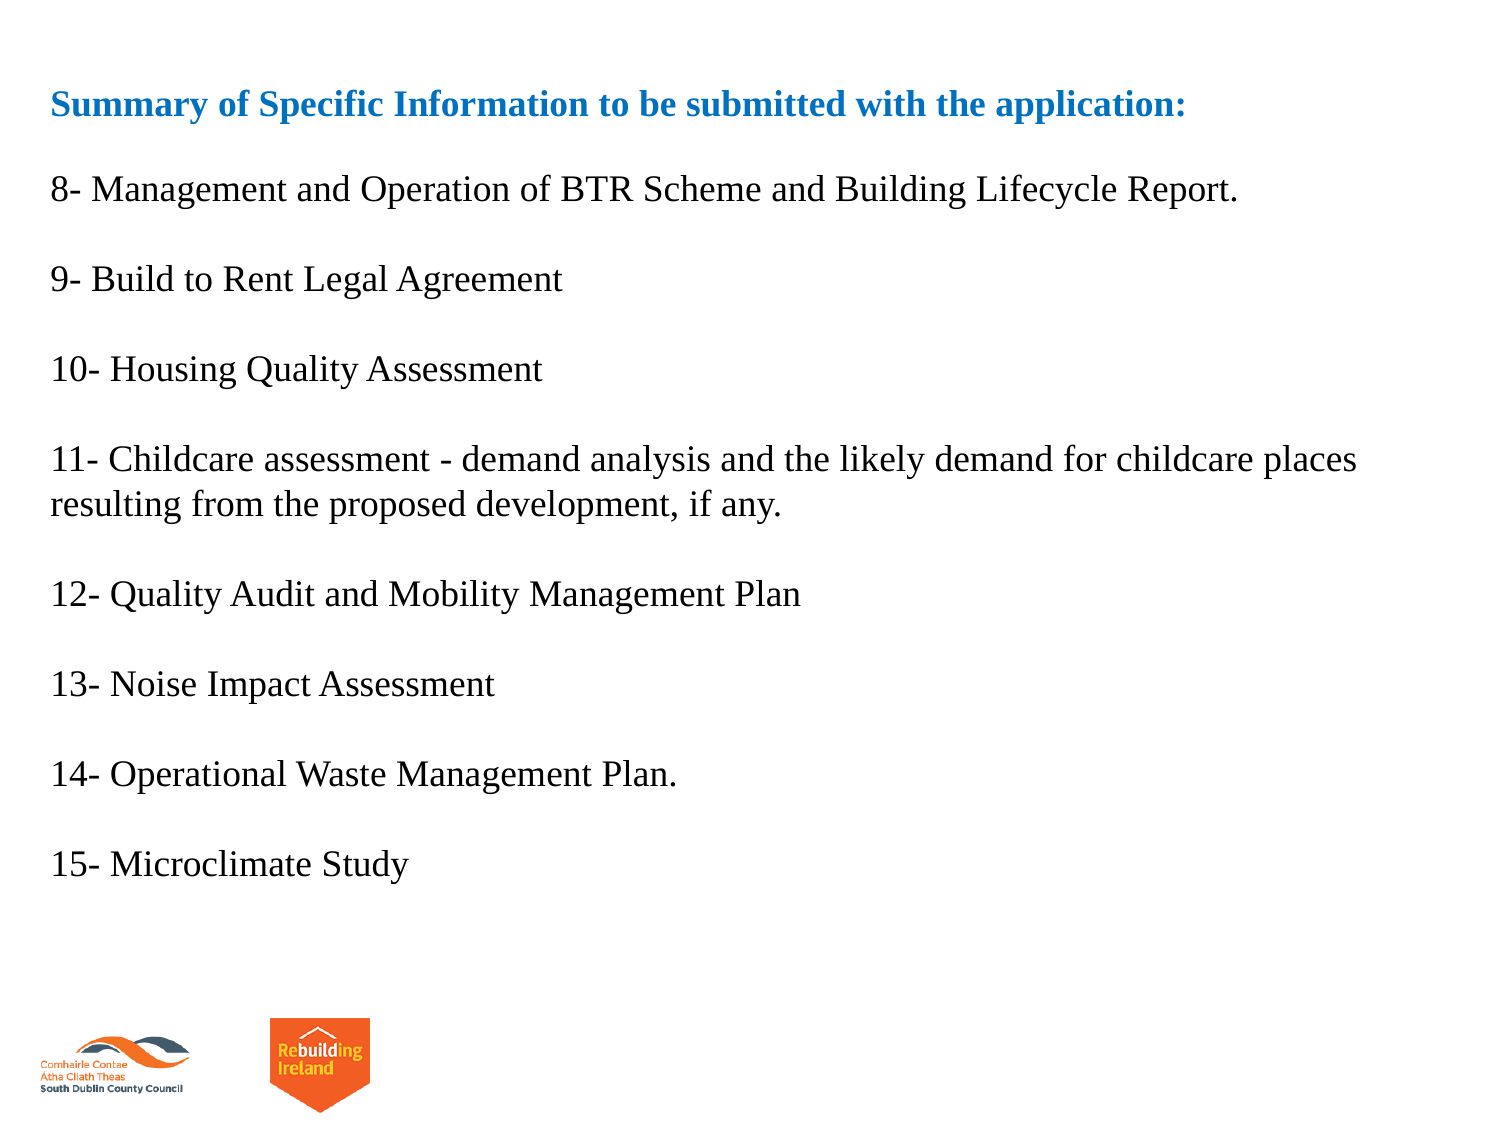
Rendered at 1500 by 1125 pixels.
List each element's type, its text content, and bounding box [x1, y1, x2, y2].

picture [15, 1018, 211, 1113]
picture [270, 1018, 370, 1113]
text_box Summary of Specific Information to be submitted with the application: 8- Management and Operation of BTR Scheme and Building Lifecycle Report. 9- Build to Rent Legal Agreement 10- Housing Quality Assessment 11- Childcare assessment - demand analysis and the likely demand for childcare places resulting from the proposed development, if any. 12- Quality Audit and Mobility Management Plan 13- Noise Impact Assessment 14- Operational Waste Management Plan. 15- Microclimate Study [35, 71, 1465, 1125]
